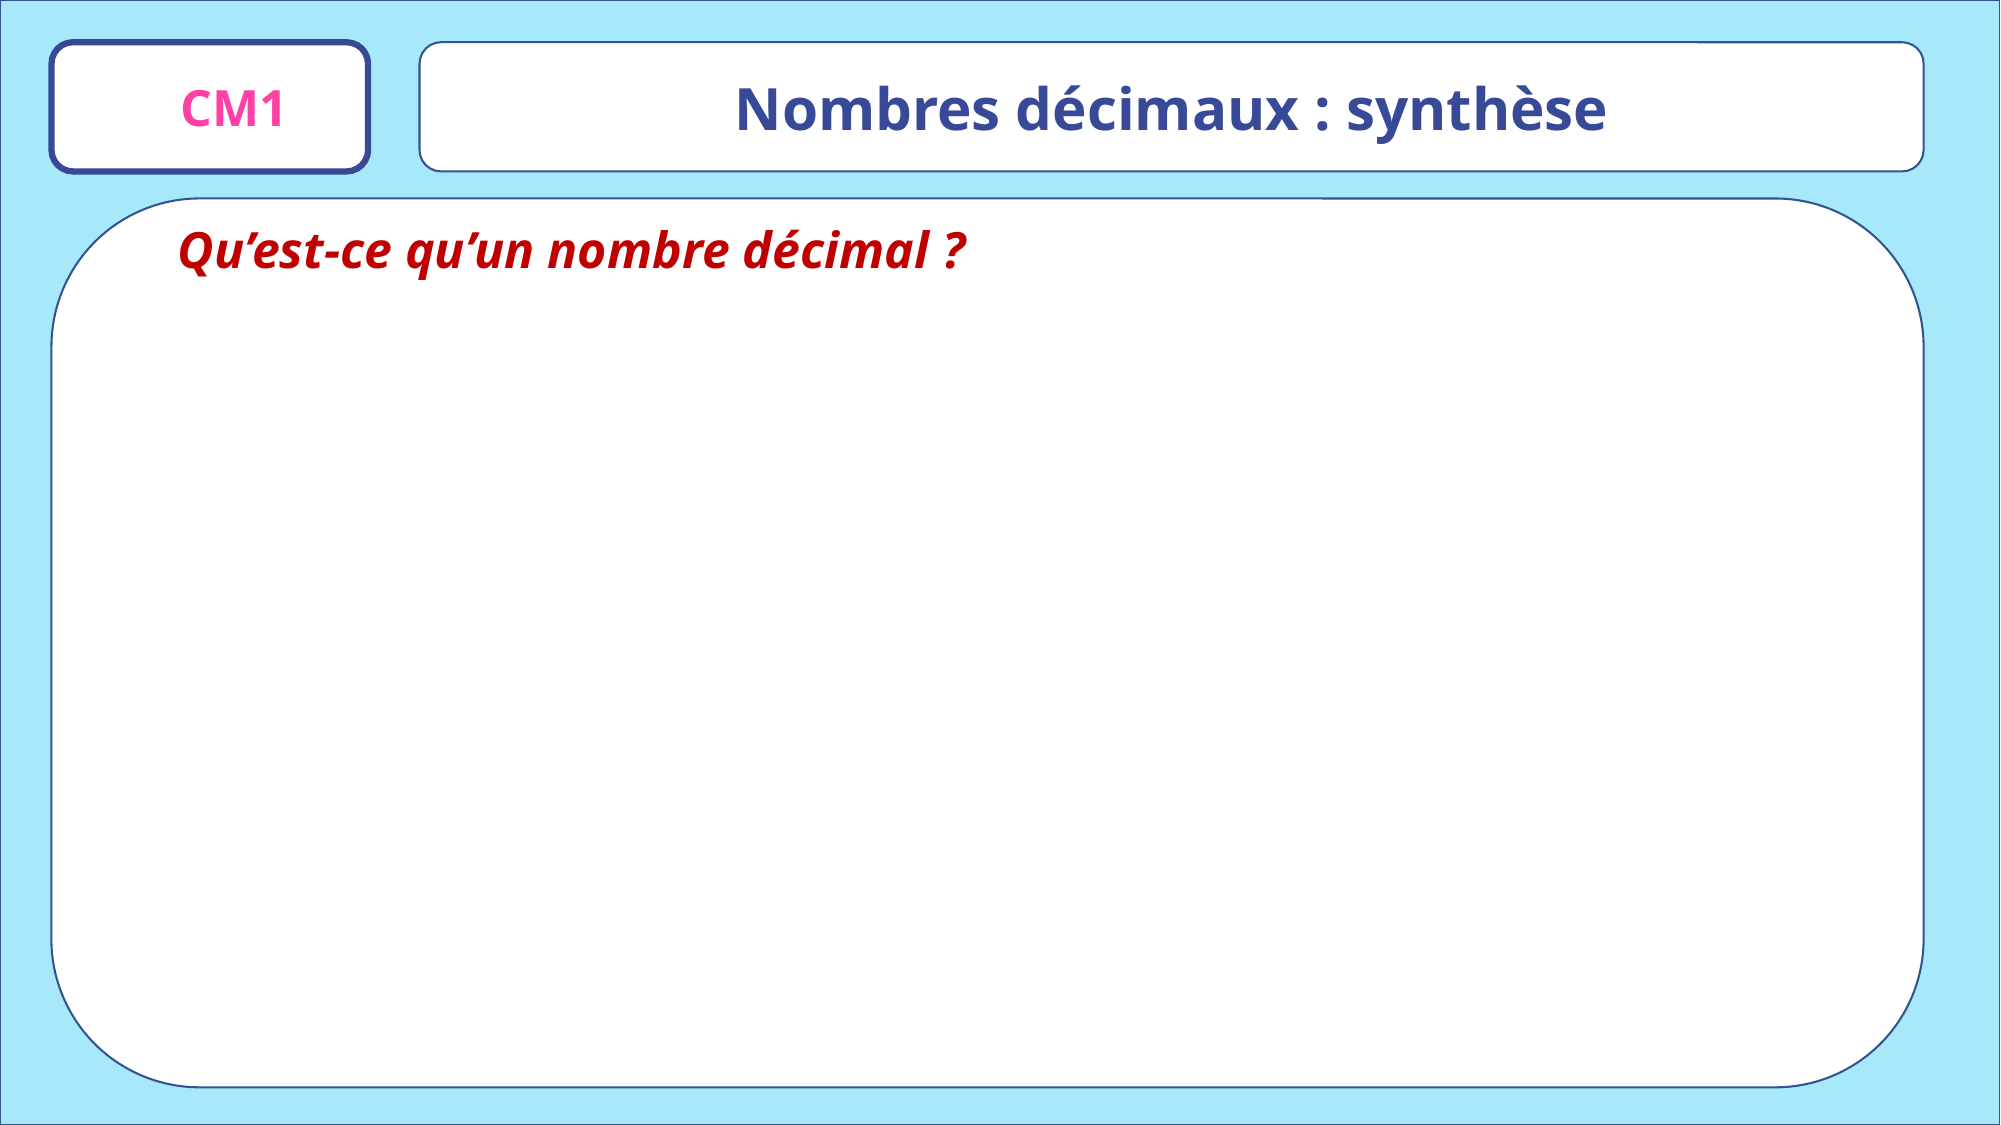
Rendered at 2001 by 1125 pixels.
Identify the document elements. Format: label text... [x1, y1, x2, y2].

text_box Qu’est-ce qu’un nombre décimal ? [162, 211, 1766, 286]
text_box Nombres décimaux : synthèse [418, 41, 1925, 173]
text_box [50, 41, 370, 173]
text_box [50, 197, 1925, 1089]
text_box CM1 [76, 68, 393, 144]
text_box [0, 0, 2000, 1125]
